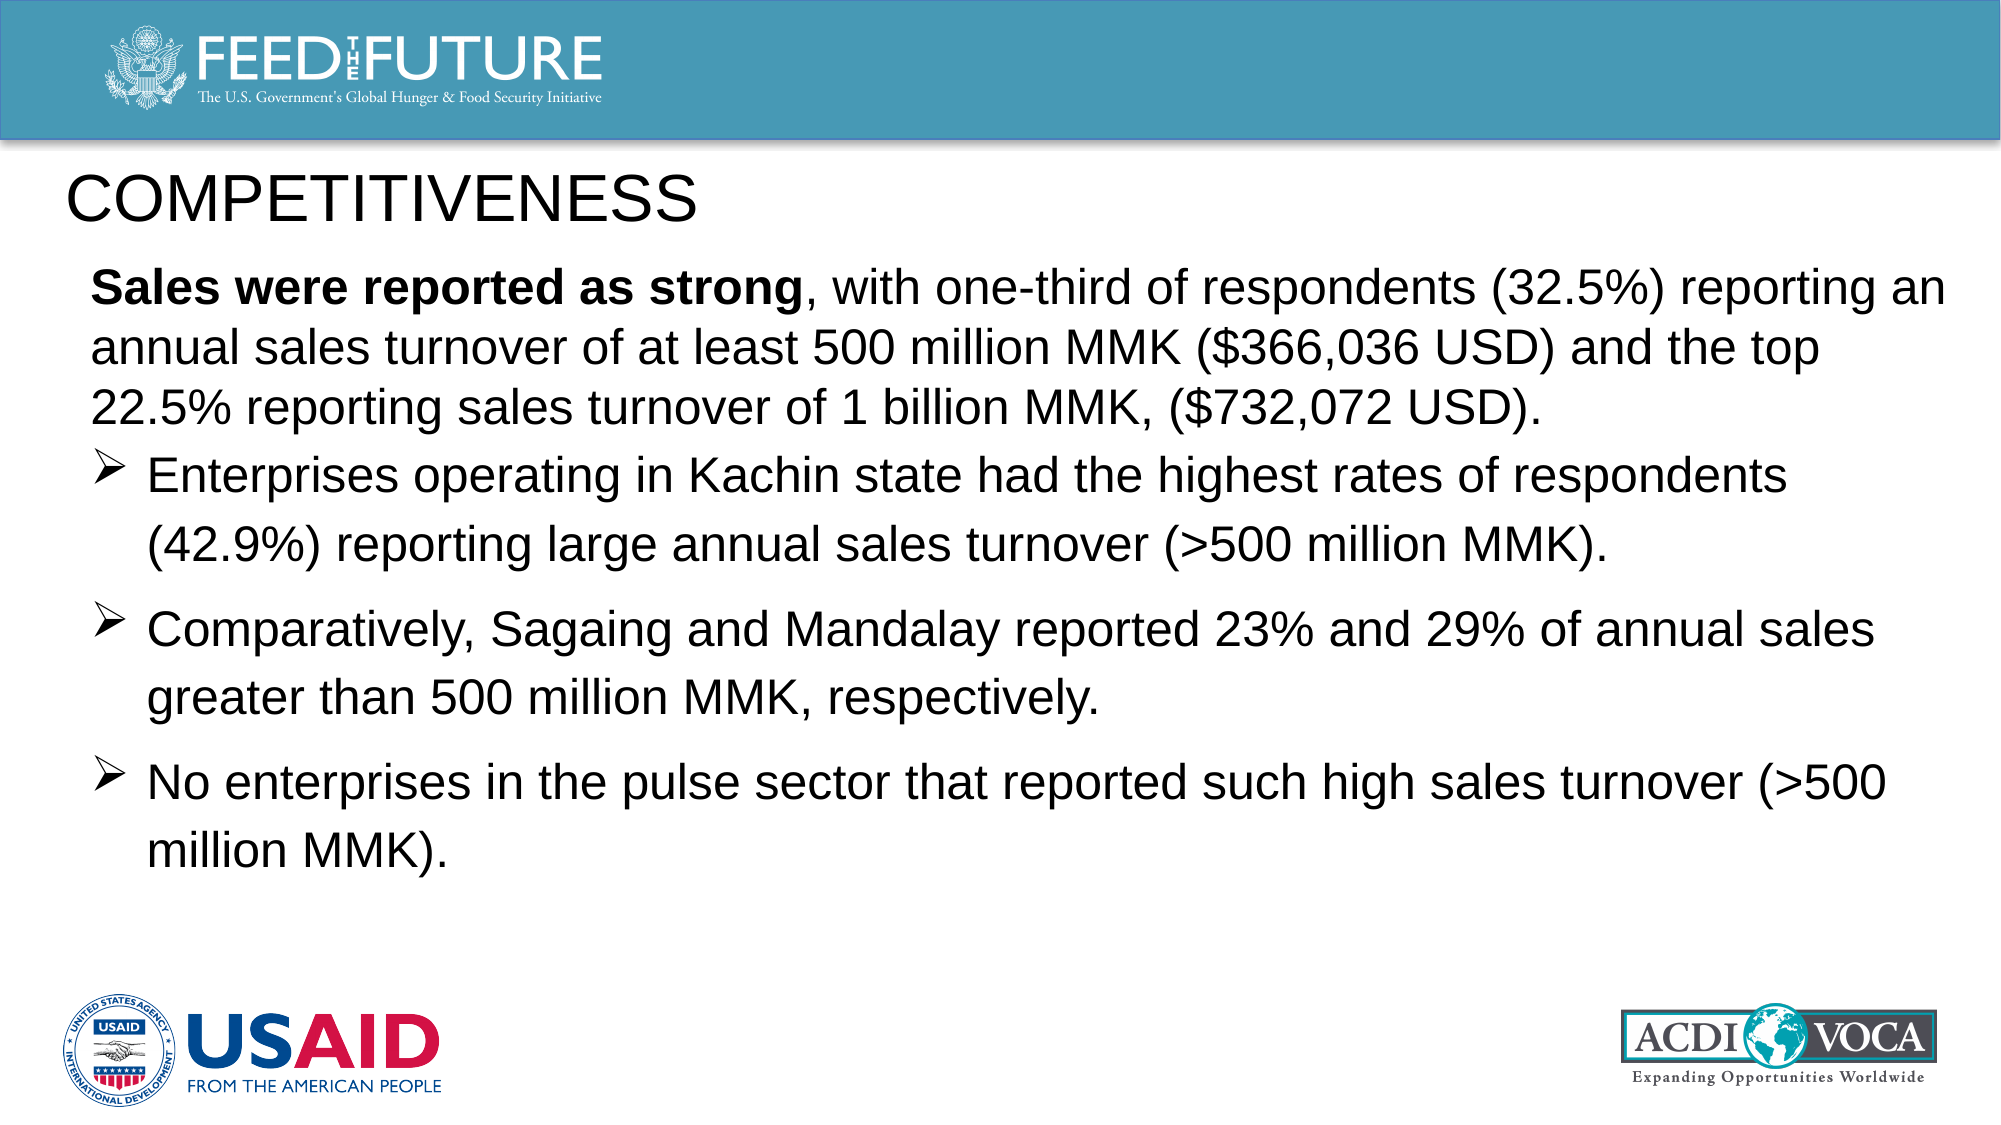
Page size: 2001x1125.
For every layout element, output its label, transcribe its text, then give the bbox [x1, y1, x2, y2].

picture [63, 994, 441, 1107]
picture [63, 0, 647, 145]
picture [1621, 1003, 1937, 1086]
list Sales were reported as strong, with one-third of respondents (32.5%) reporting an annual sales turnover of at least 500 million MMK ($366,036 USD) and the top 22.5% reporting sales turnover of 1 billion MMK, ($732,072 USD). Enterprises operating in Kachin state had the highest rates of respondents (42.9%) reporting large annual sales turnover (>500 million MMK). Comparatively, Sagaing and Mandalay reported 23% and 29% of annual sales greater than 500 million MMK, respectively. No enterprises in the pulse sector that reported such high sales turnover (>500 million MMK). [75, 246, 1968, 890]
title Competitiveness [25, 147, 739, 245]
